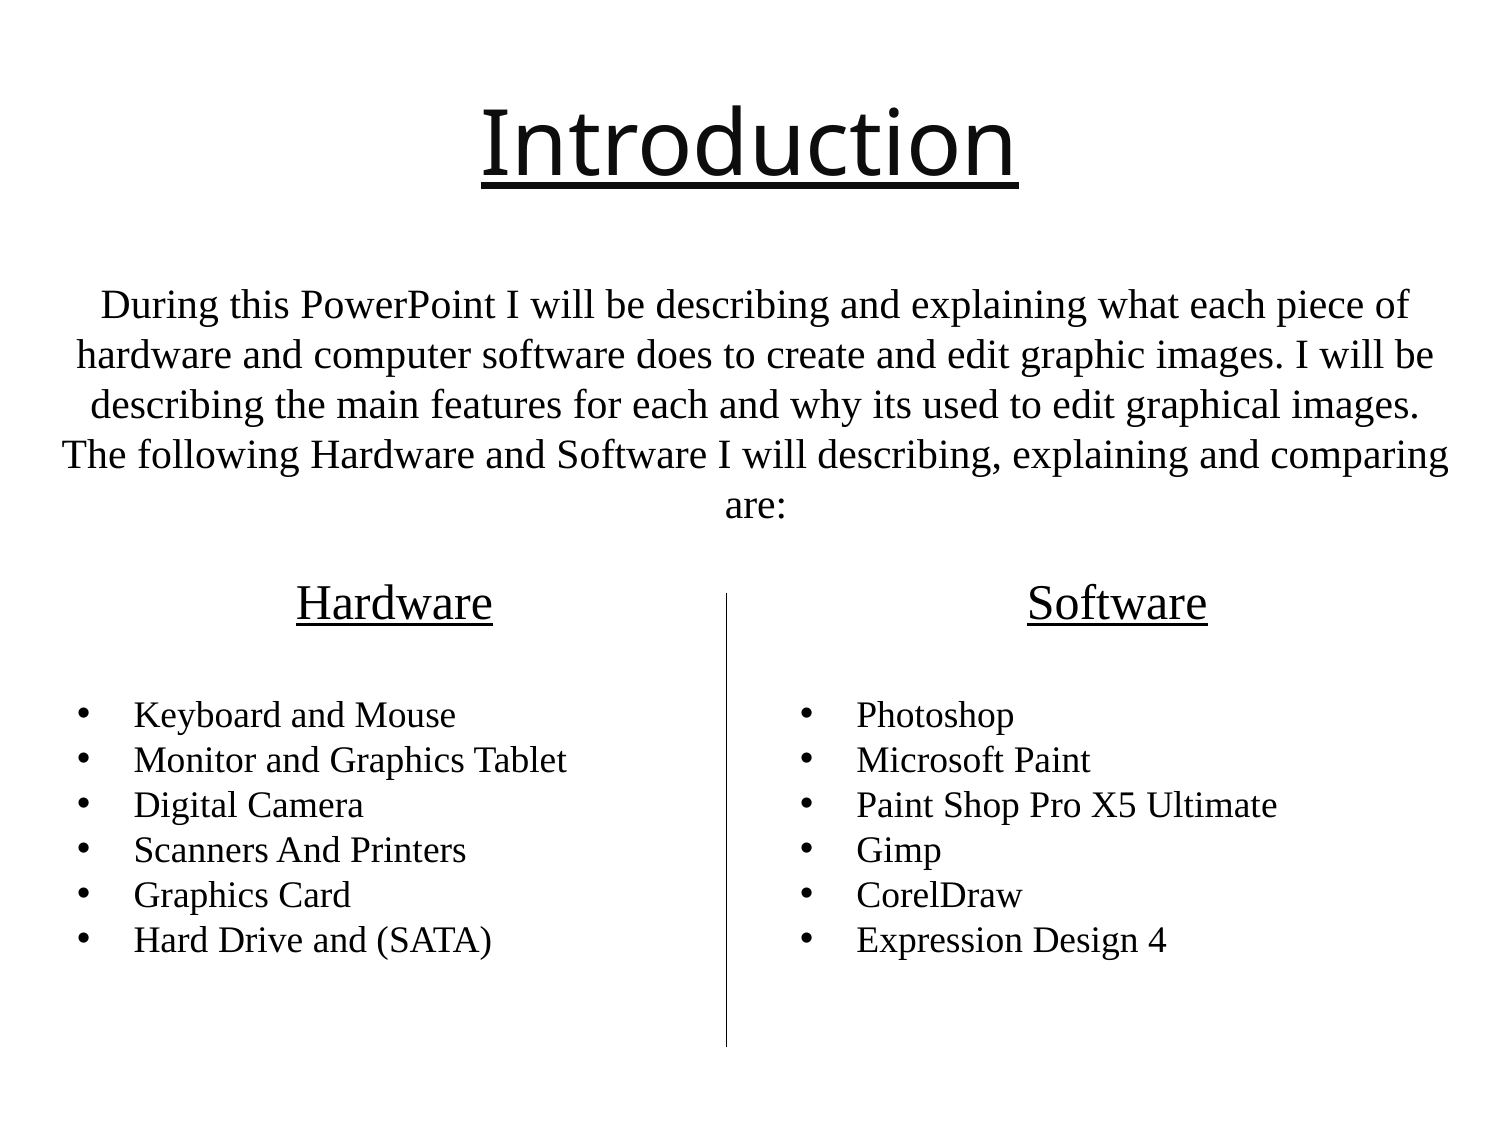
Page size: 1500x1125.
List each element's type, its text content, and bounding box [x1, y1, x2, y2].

title Introduction [75, 45, 1425, 219]
text_box Hardware Keyboard and Mouse Monitor and Graphics Tablet Digital Camera Scanners And Printers Graphics Card Hard Drive and (SATA) [62, 562, 727, 1013]
text_box During this PowerPoint I will be describing and explaining what each piece of hardware and computer software does to create and edit graphic images. I will be describing the main features for each and why its used to edit graphical images. The following Hardware and Software I will describing, explaining and comparing are: [41, 219, 1471, 535]
text_box Software Photoshop Microsoft Paint Paint Shop Pro X5 Ultimate Gimp CorelDraw Expression Design 4 [785, 562, 1450, 968]
